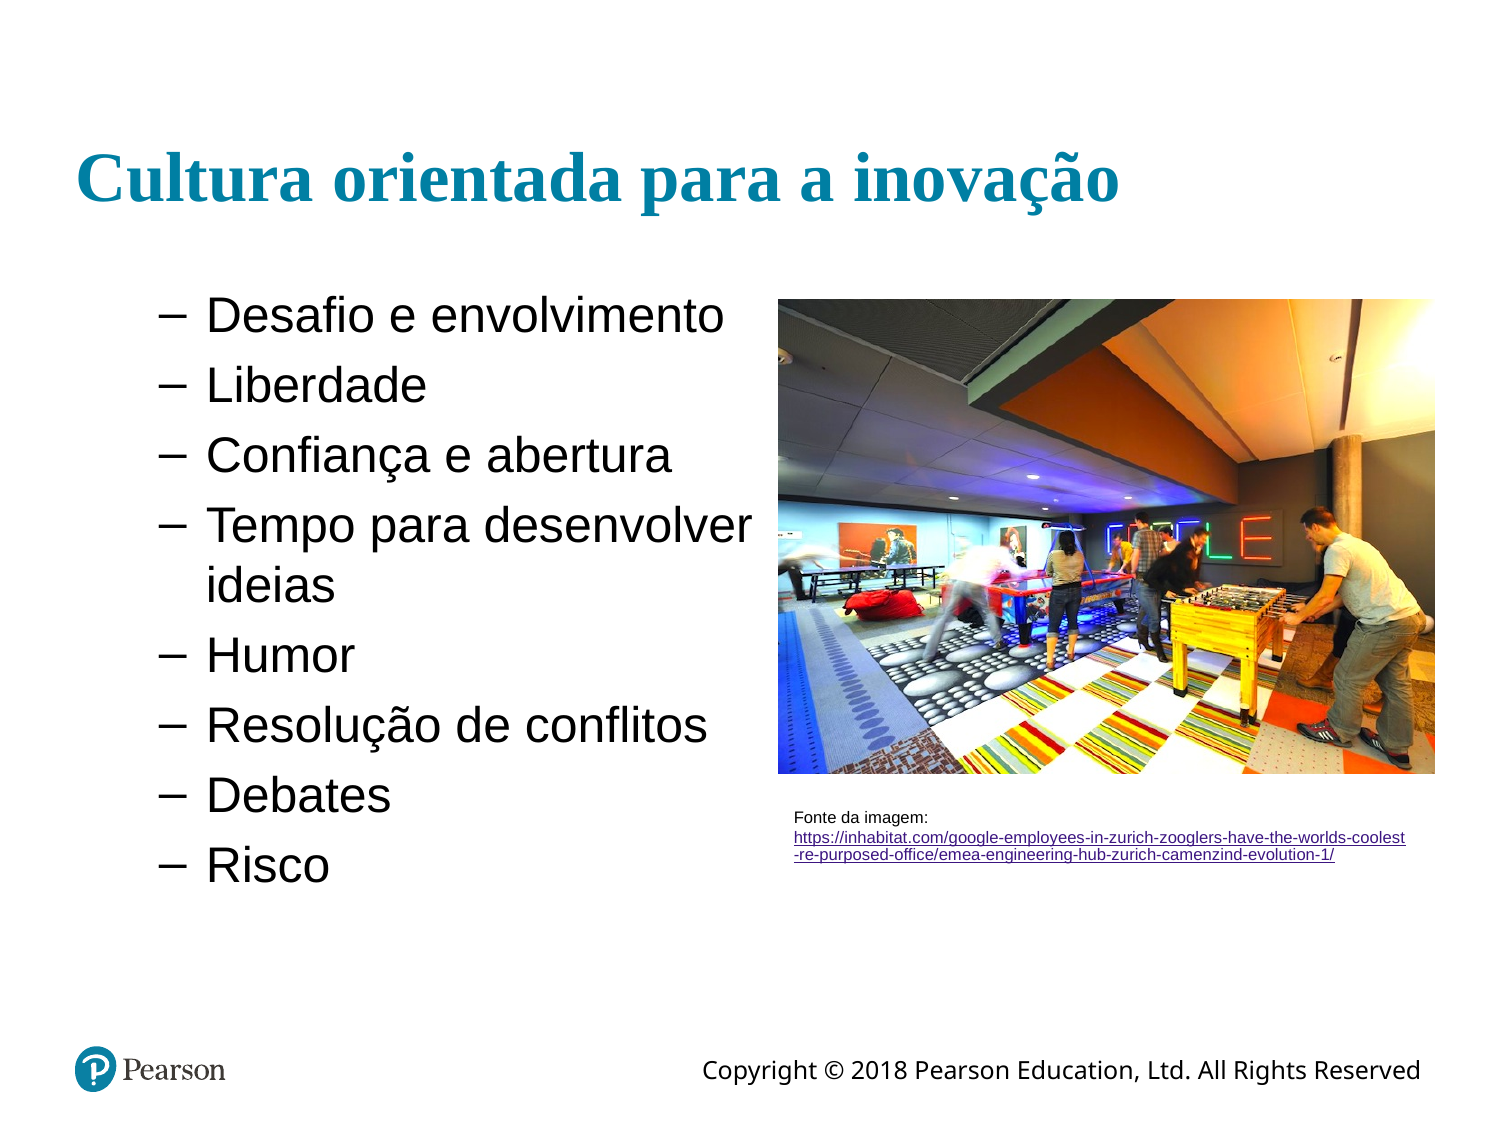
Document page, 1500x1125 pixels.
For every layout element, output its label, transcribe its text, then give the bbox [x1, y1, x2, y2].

text_box Desafio e envolvimento Liberdade Confiança e abertura Tempo para desenvolver ideias Humor Resolução de conflitos Debates Risco [69, 274, 882, 963]
text_box Fonte da imagem: https://inhabitat.com/google-employees-in-zurich-zooglers-have-the-worlds-coolest-re-purposed-office/emea-engineering-hub-zurich-camenzind-evolution-1/ [778, 799, 1425, 875]
title Cultura orientada para a inovação [75, 35, 1425, 216]
picture [778, 299, 1435, 774]
